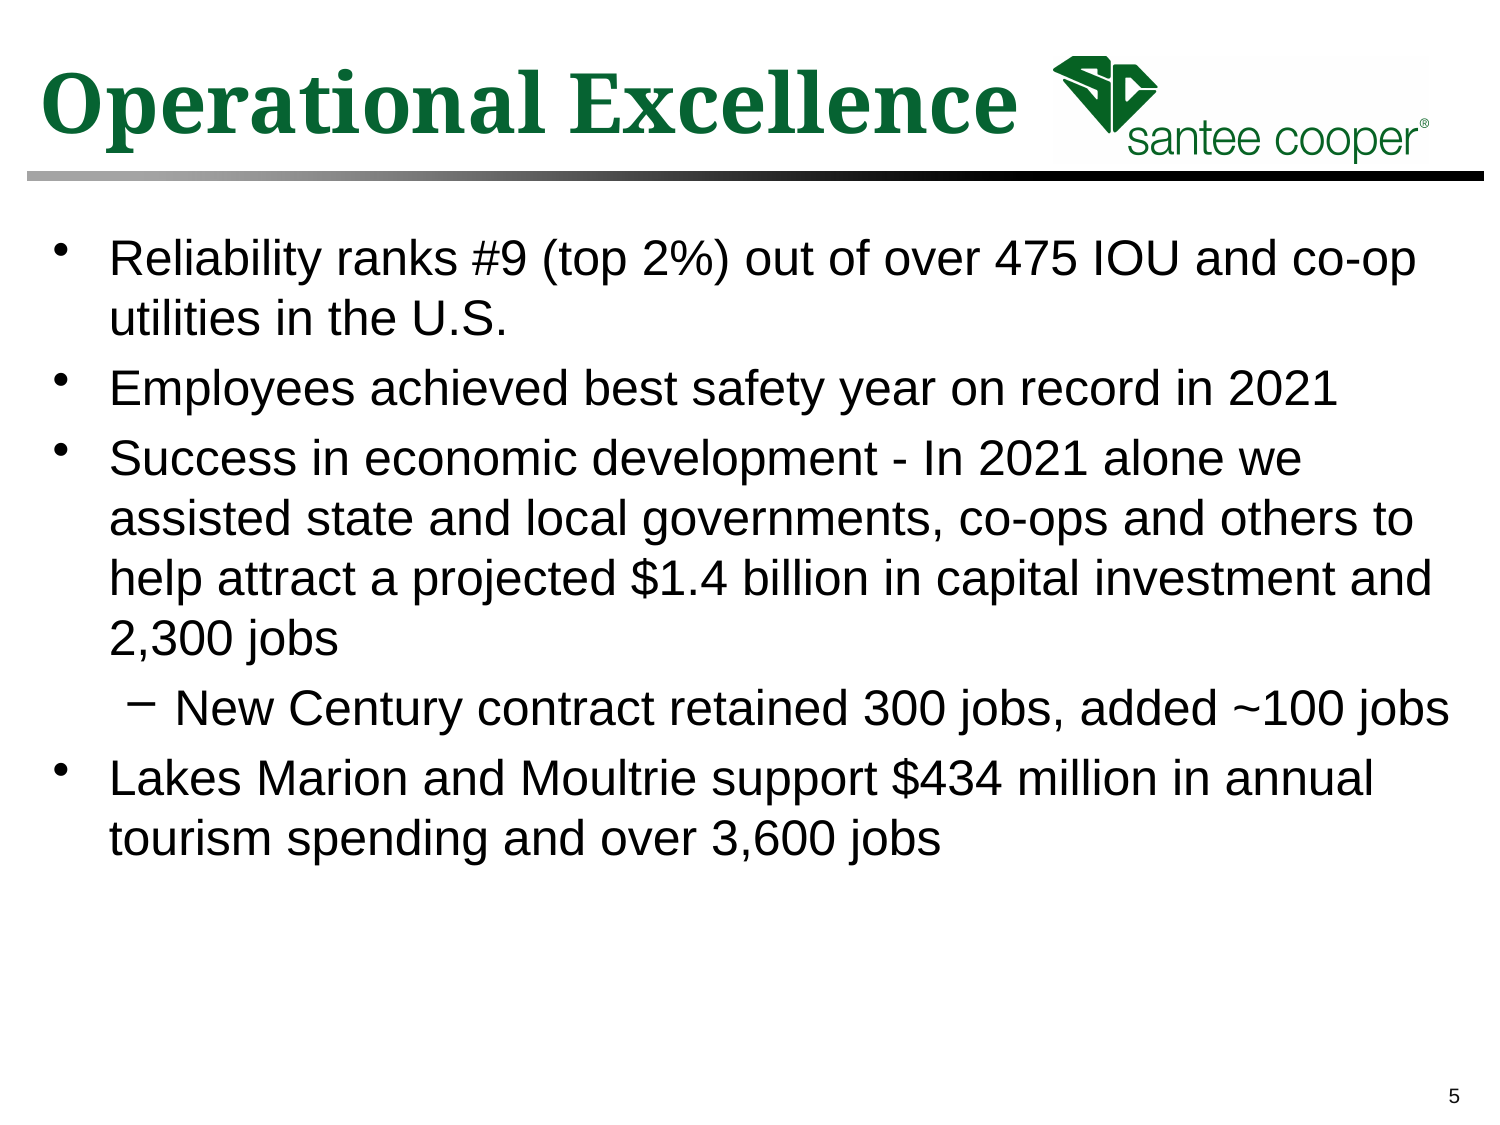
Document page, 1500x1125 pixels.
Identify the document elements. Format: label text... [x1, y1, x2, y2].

picture [1175, 56, 1429, 164]
title Operational Excellence [24, 12, 1175, 188]
list Reliability ranks #9 (top 2%) out of over 475 IOU and co-op utilities in the U.S. Employees achieved best safety year on record in 2021 Success in economic development - In 2021 alone we assisted state and local governments, co-ops and others to help attract a projected $1.4 billion in capital investment and 2,300 jobs New Century contract retained 300 jobs, added ~100 jobs Lakes Marion and Moultrie support $434 million in annual tourism spending and over 3,600 jobs [37, 218, 1475, 1035]
slide_number 5 [1125, 1065, 1475, 1125]
picture [1175, 171, 1484, 181]
